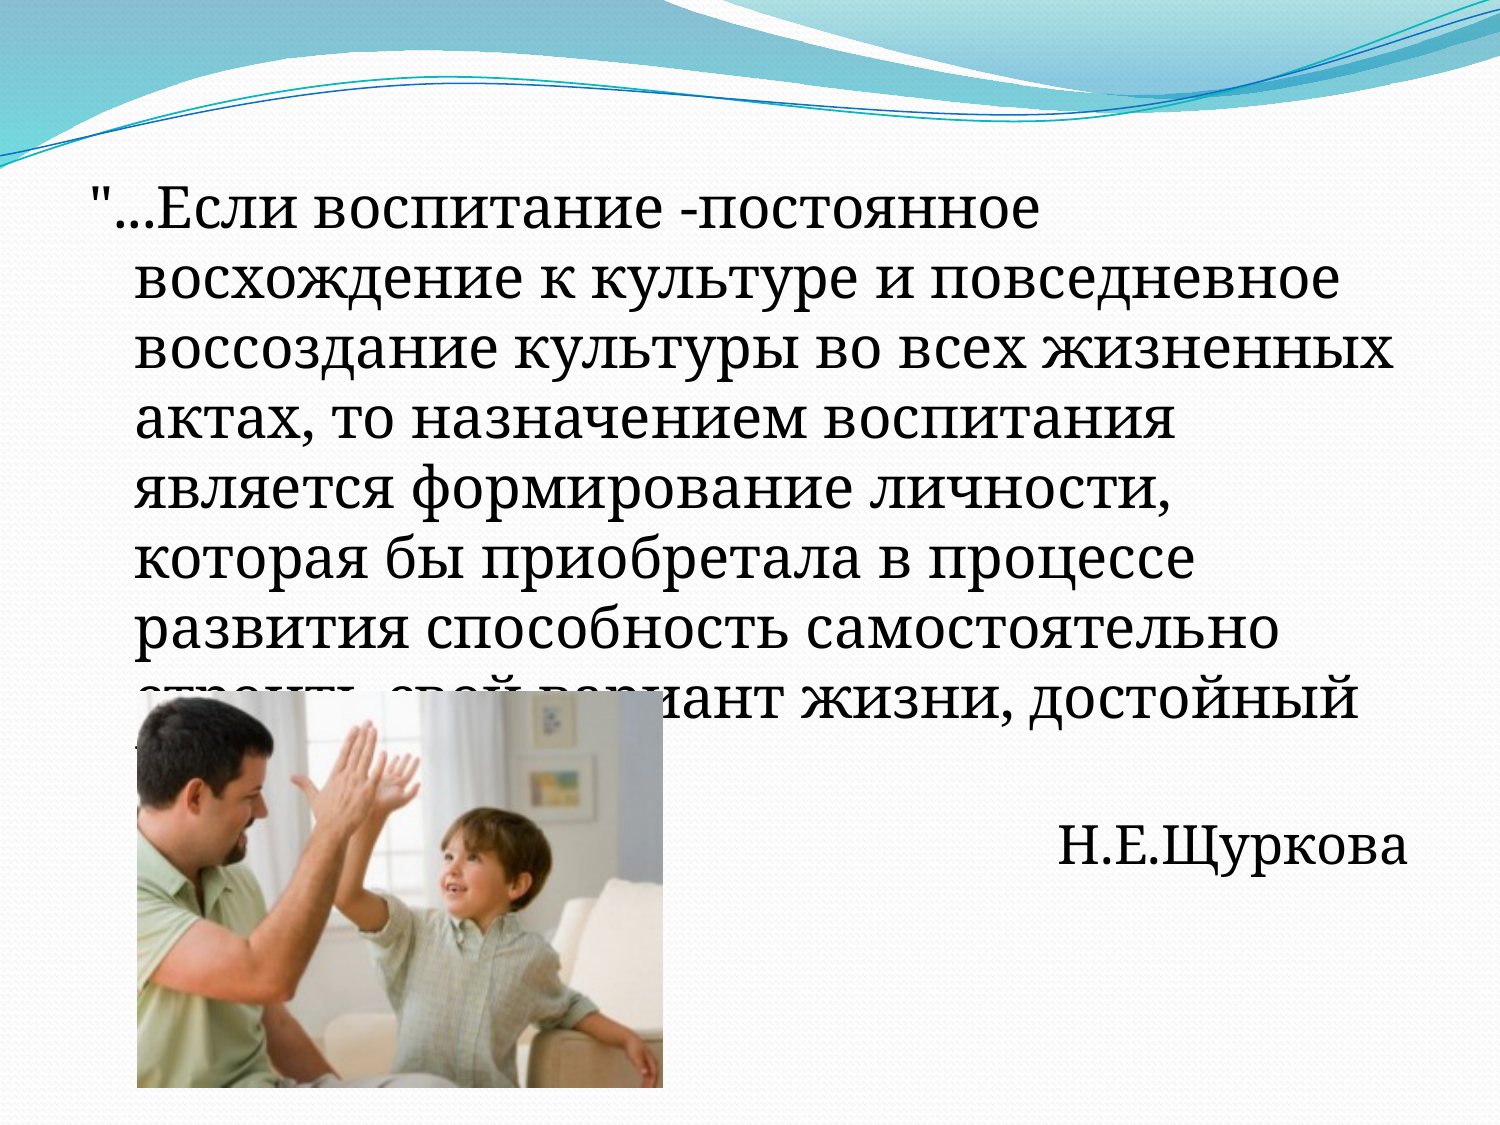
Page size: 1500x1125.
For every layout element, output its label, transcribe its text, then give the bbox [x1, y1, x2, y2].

picture [137, 691, 663, 1088]
list "...Если воспитание -постоянное восхождение к культуре и повседневное воссоздание культуры во всех жизненных актах, то назначением воспитания является формирование личности, которая бы приобретала в процессе развития способность самостоятельно строить свой вариант жизни, достойный Человека". Н.Е.Щуркова [75, 162, 1425, 1038]
